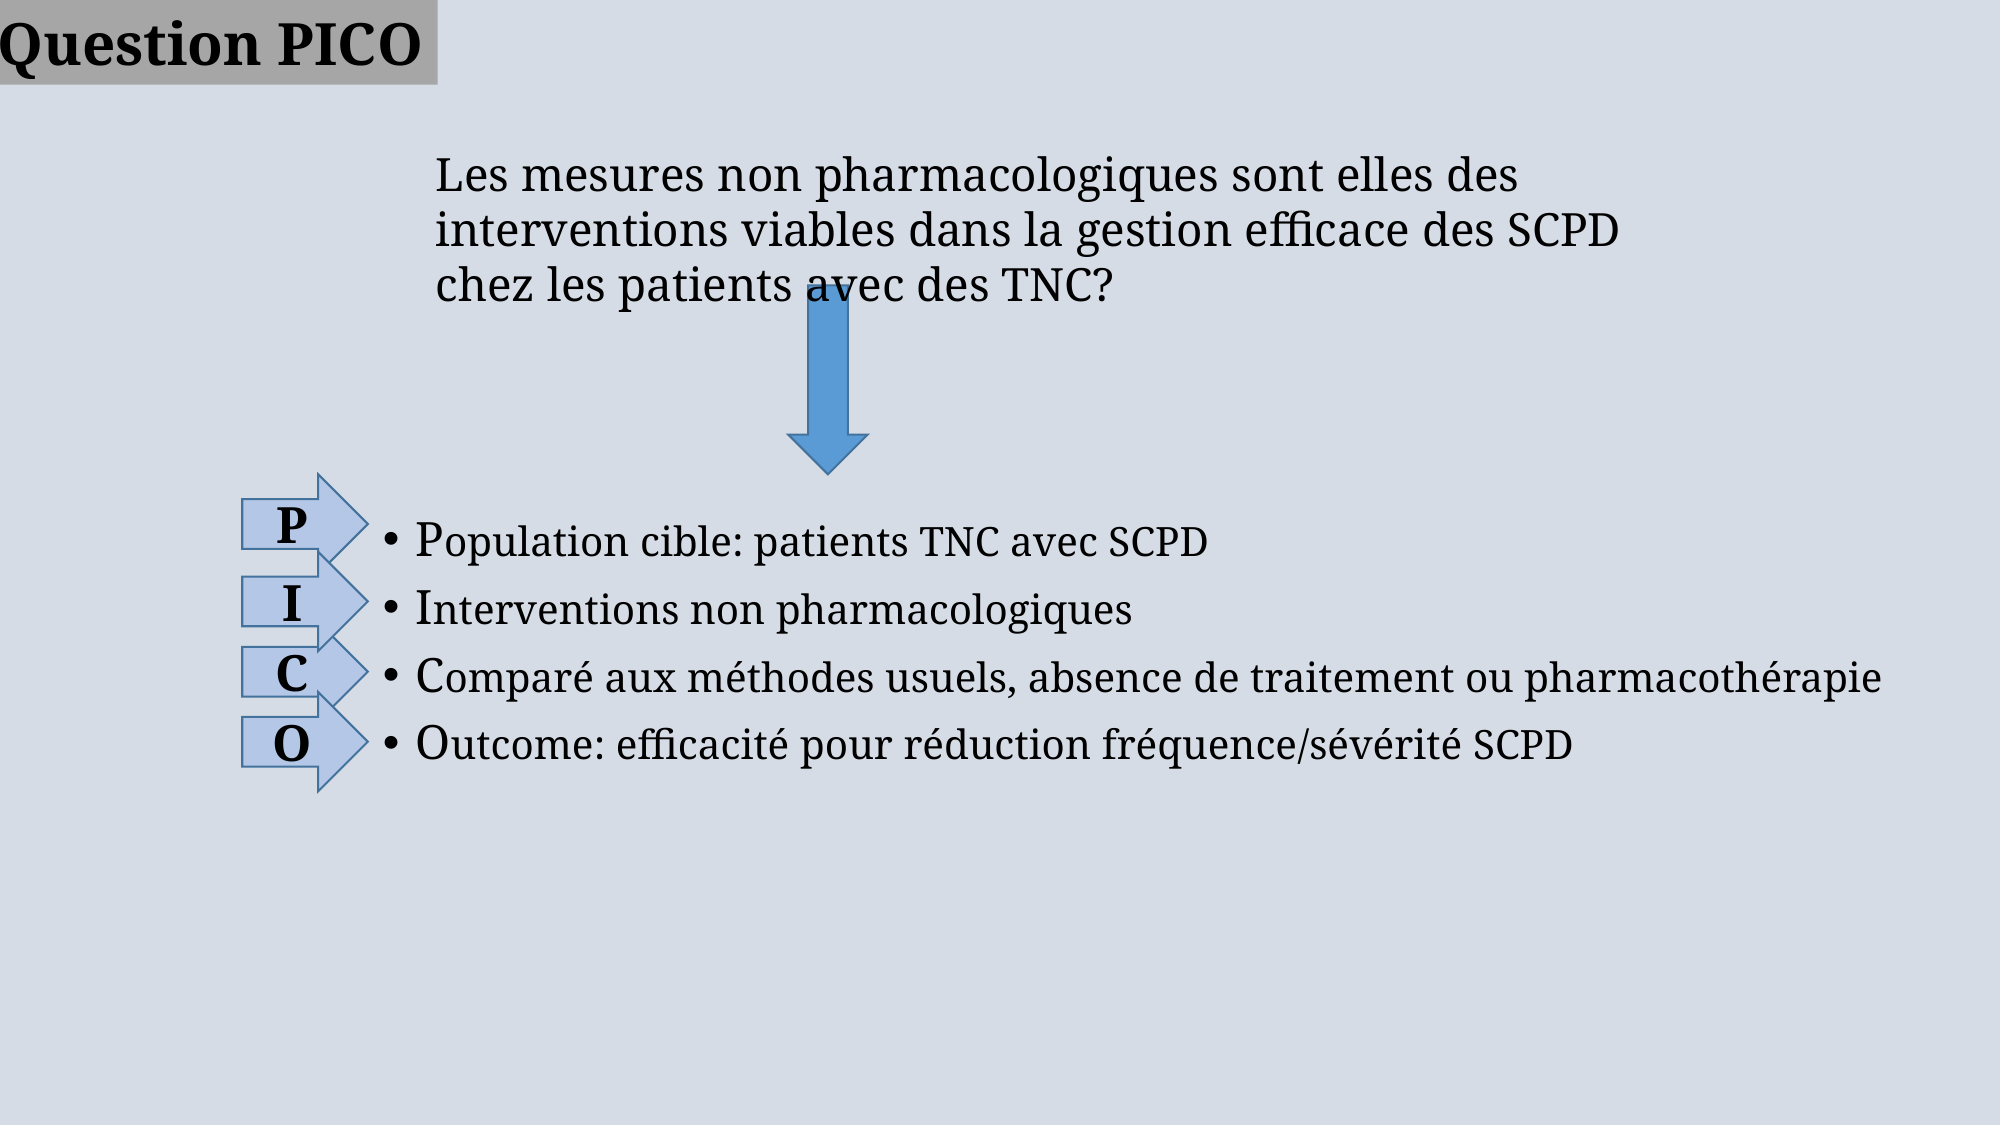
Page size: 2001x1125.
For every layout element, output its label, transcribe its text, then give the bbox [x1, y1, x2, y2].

text_box Les mesures non pharmacologiques sont elles des interventions viables dans la gestion efficace des SCPD chez les patients avec des TNC? [420, 138, 1724, 319]
text_box C [241, 637, 370, 706]
text_box [785, 319, 871, 476]
text_box O [241, 689, 370, 794]
text_box Question PICO [0, 0, 438, 85]
text_box I [241, 549, 370, 654]
list Population cible: patients TNC avec SCPD Interventions non pharmacologiques Comparé aux méthodes usuels, absence de traitement ou pharmacothérapie Outcome: efficacité pour réduction fréquence/sévérité SCPD [367, 508, 1946, 1027]
text_box P [241, 471, 370, 563]
